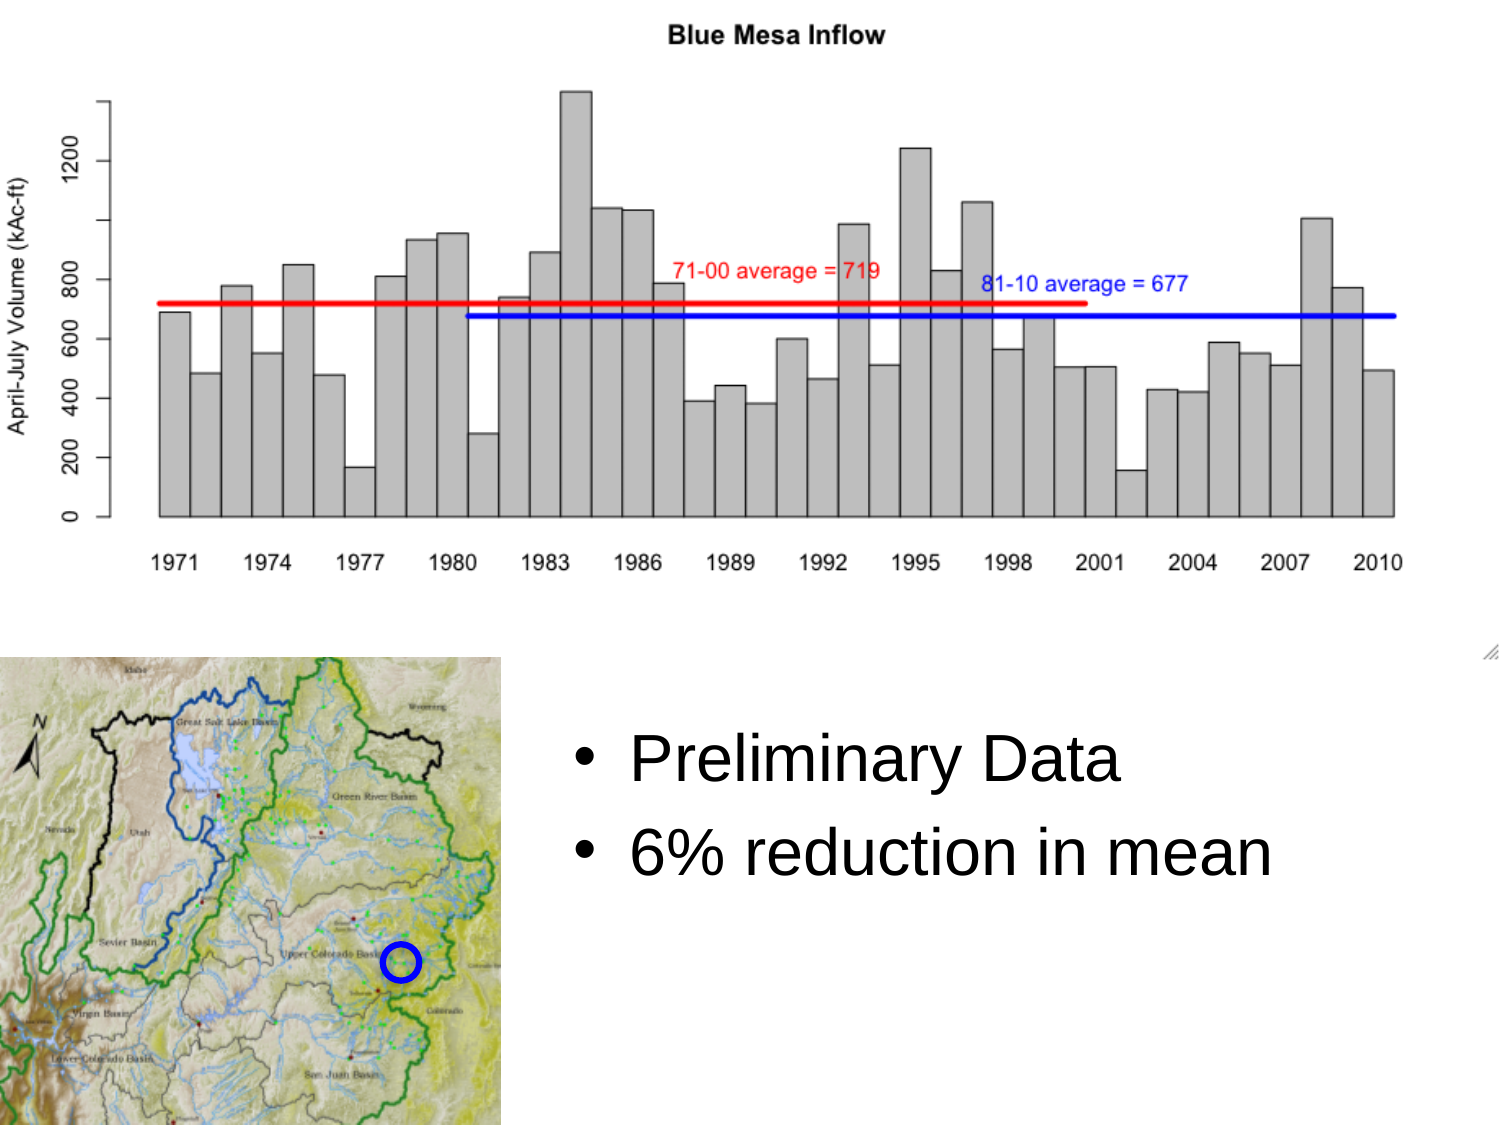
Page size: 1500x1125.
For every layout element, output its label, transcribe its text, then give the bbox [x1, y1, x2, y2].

picture [0, 0, 1500, 1125]
text_box Preliminary Data 6% reduction in mean [558, 707, 1425, 1055]
